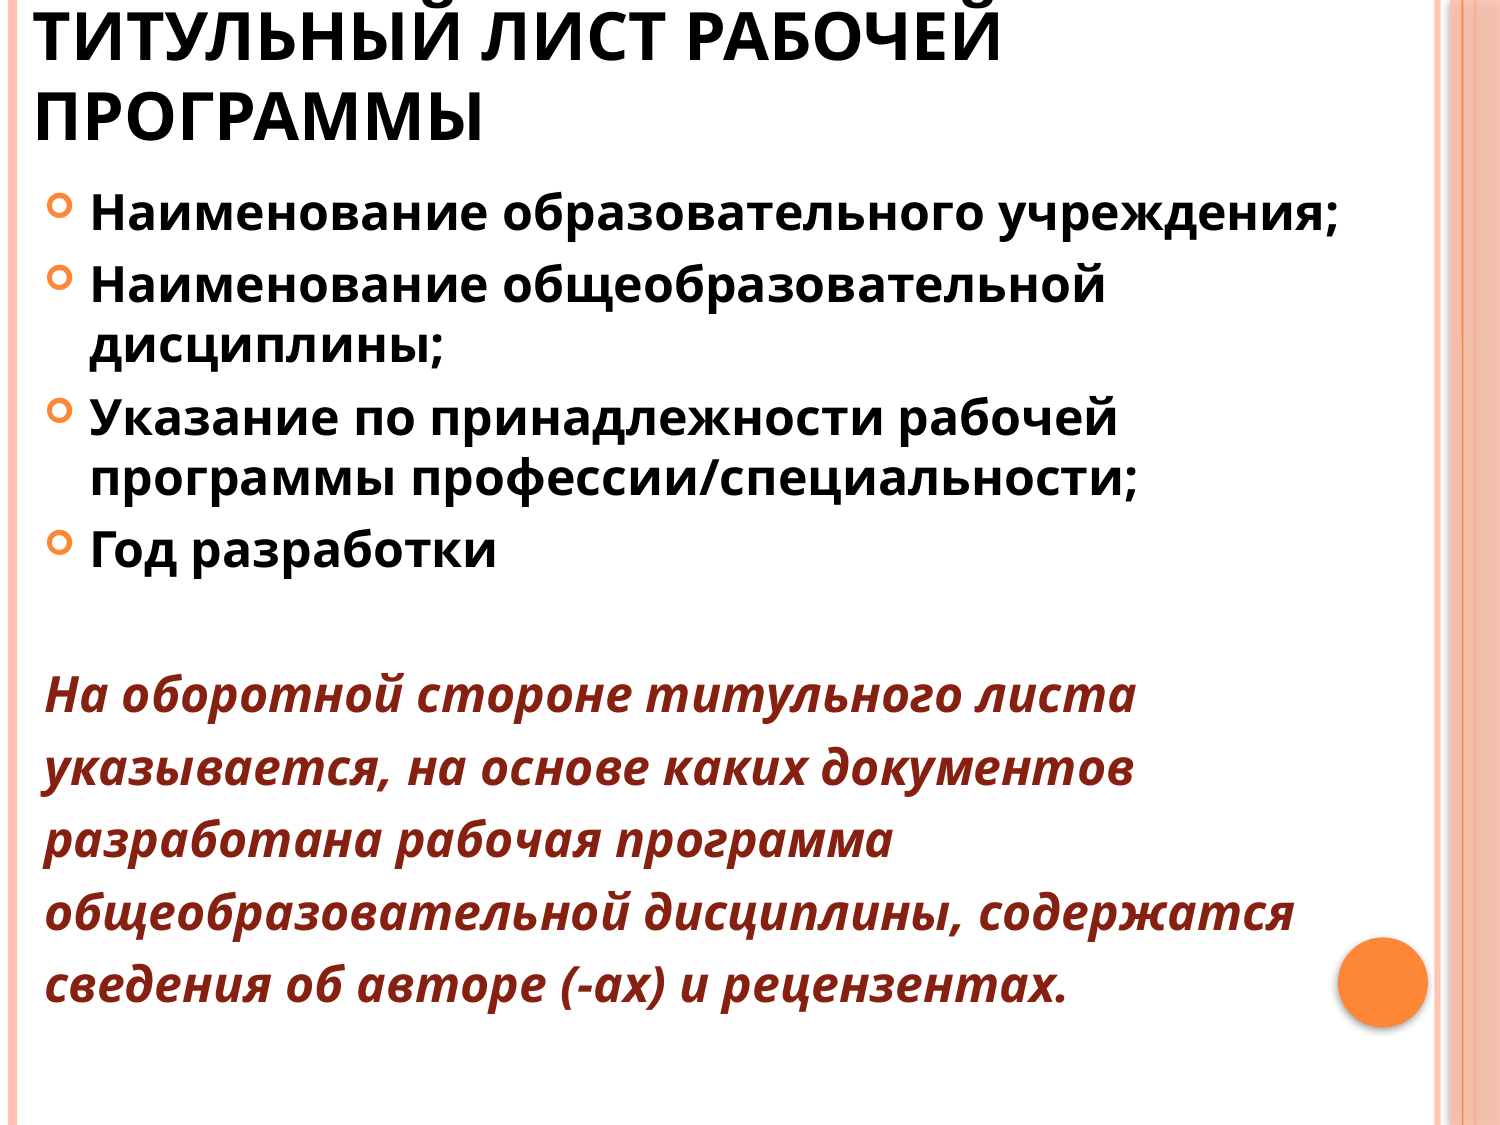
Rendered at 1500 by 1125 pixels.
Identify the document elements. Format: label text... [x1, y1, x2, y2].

title Титульный лист рабочей программы [17, 45, 1412, 161]
list Наименование образовательного учреждения; Наименование общеобразовательной дисциплины; Указание по принадлежности рабочей программы профессии/специальности; Год разработки На оборотной стороне титульного листа указывается, на основе каких документов разработана рабочая программа общеобразовательной дисциплины, содержатся сведения об авторе (-ах) и рецензентах. [29, 172, 1412, 1062]
